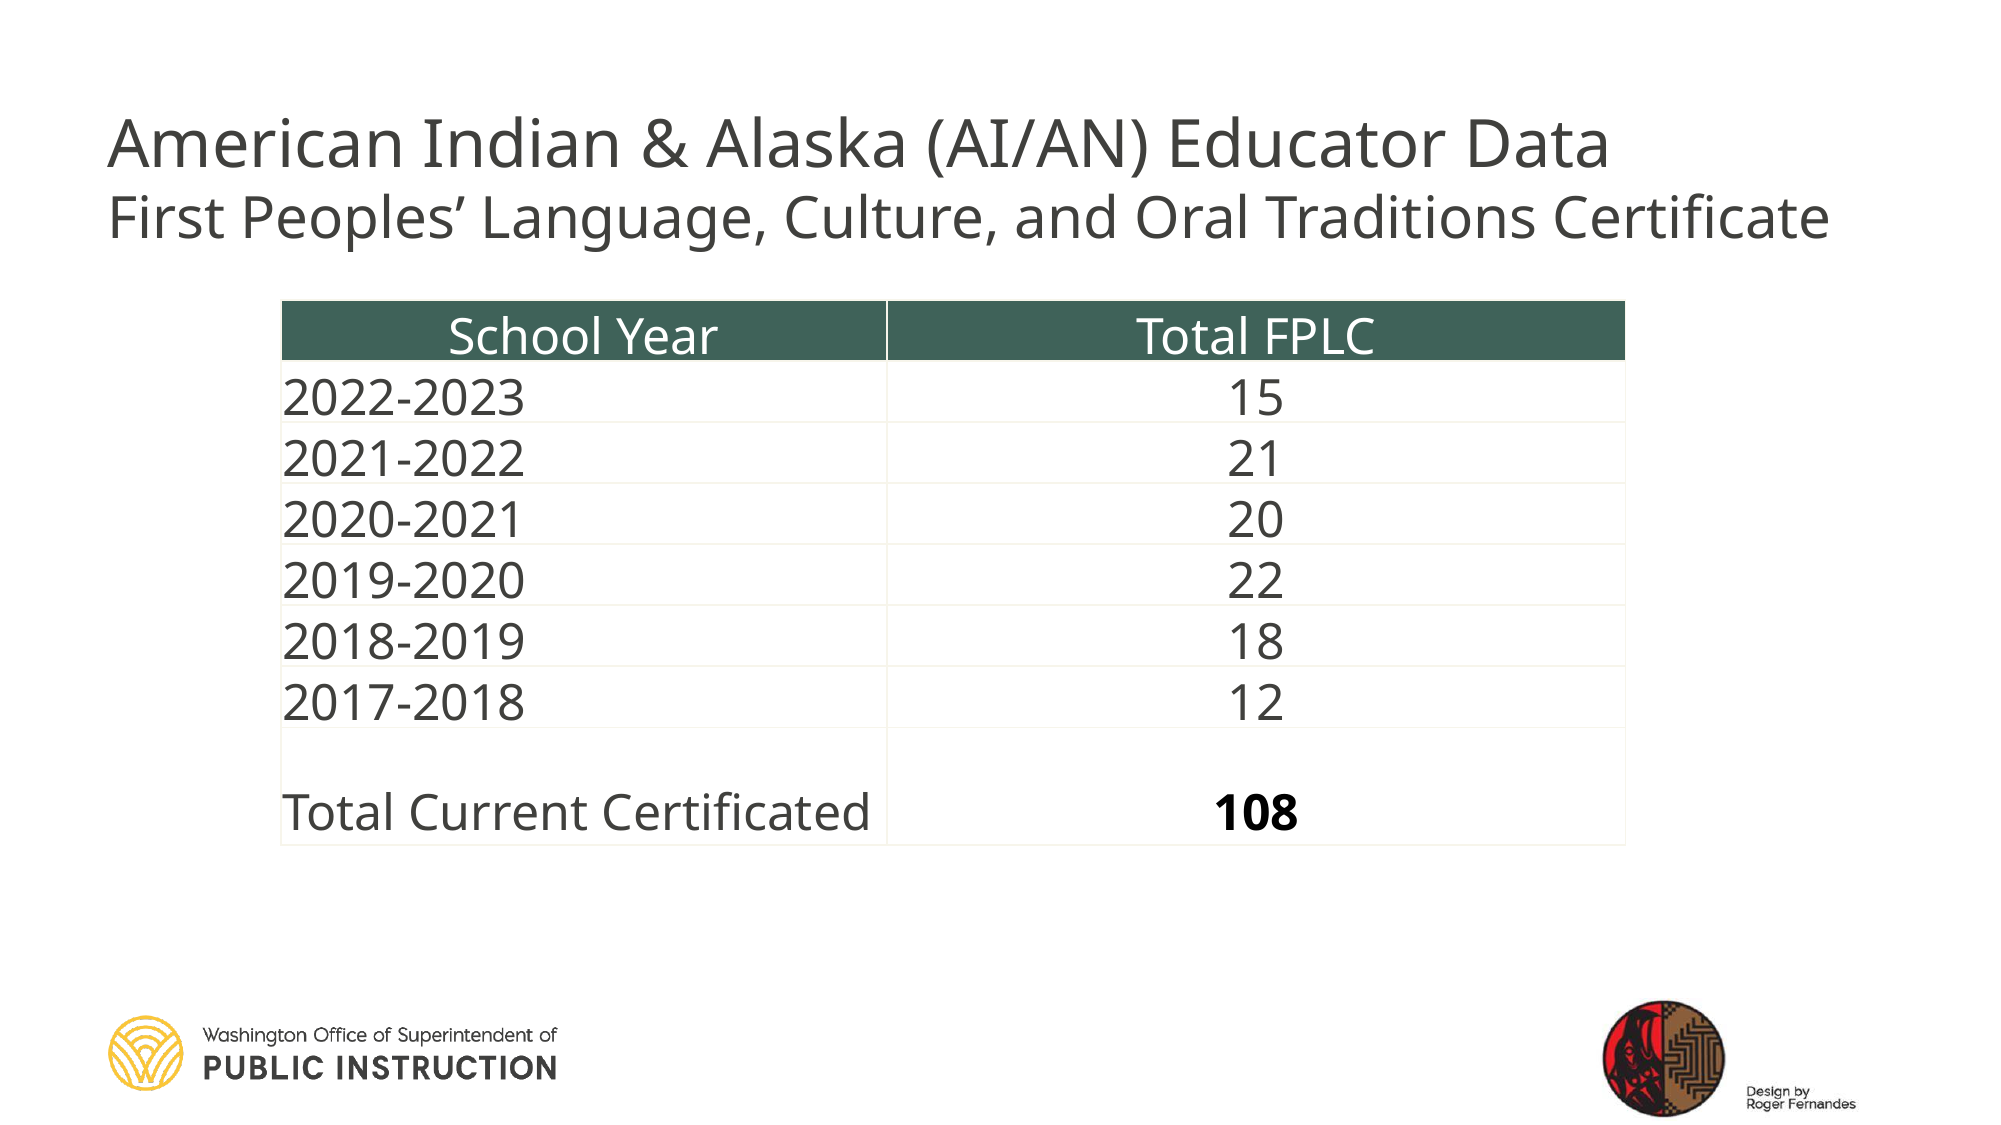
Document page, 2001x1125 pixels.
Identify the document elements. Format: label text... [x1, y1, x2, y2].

table_cell 2017-2018 [282, 667, 886, 727]
table_cell 18 [888, 606, 1625, 665]
table_header Total FPLC [888, 301, 1625, 360]
text_box American Indian & Alaska (AI/AN) Educator Data First Peoples’ Language, Culture, and Oral Traditions Certificate [92, 93, 1941, 258]
table_cell 21 [888, 423, 1625, 482]
table_cell 2020-2021 [282, 484, 886, 543]
picture [108, 1015, 558, 1091]
table_cell 20 [888, 484, 1625, 543]
table_cell 15 [888, 362, 1625, 421]
table_cell Total Current Certificated [282, 728, 886, 844]
table_cell 108 [888, 728, 1625, 844]
picture [1589, 998, 1864, 1121]
table_cell 22 [888, 545, 1625, 604]
table_header School Year [282, 301, 886, 360]
table_cell 12 [888, 667, 1625, 727]
table_cell 2019-2020 [282, 545, 886, 604]
table_cell 2021-2022 [282, 423, 886, 482]
table_cell 2022-2023 [282, 362, 886, 421]
table_cell 2018-2019 [282, 606, 886, 665]
